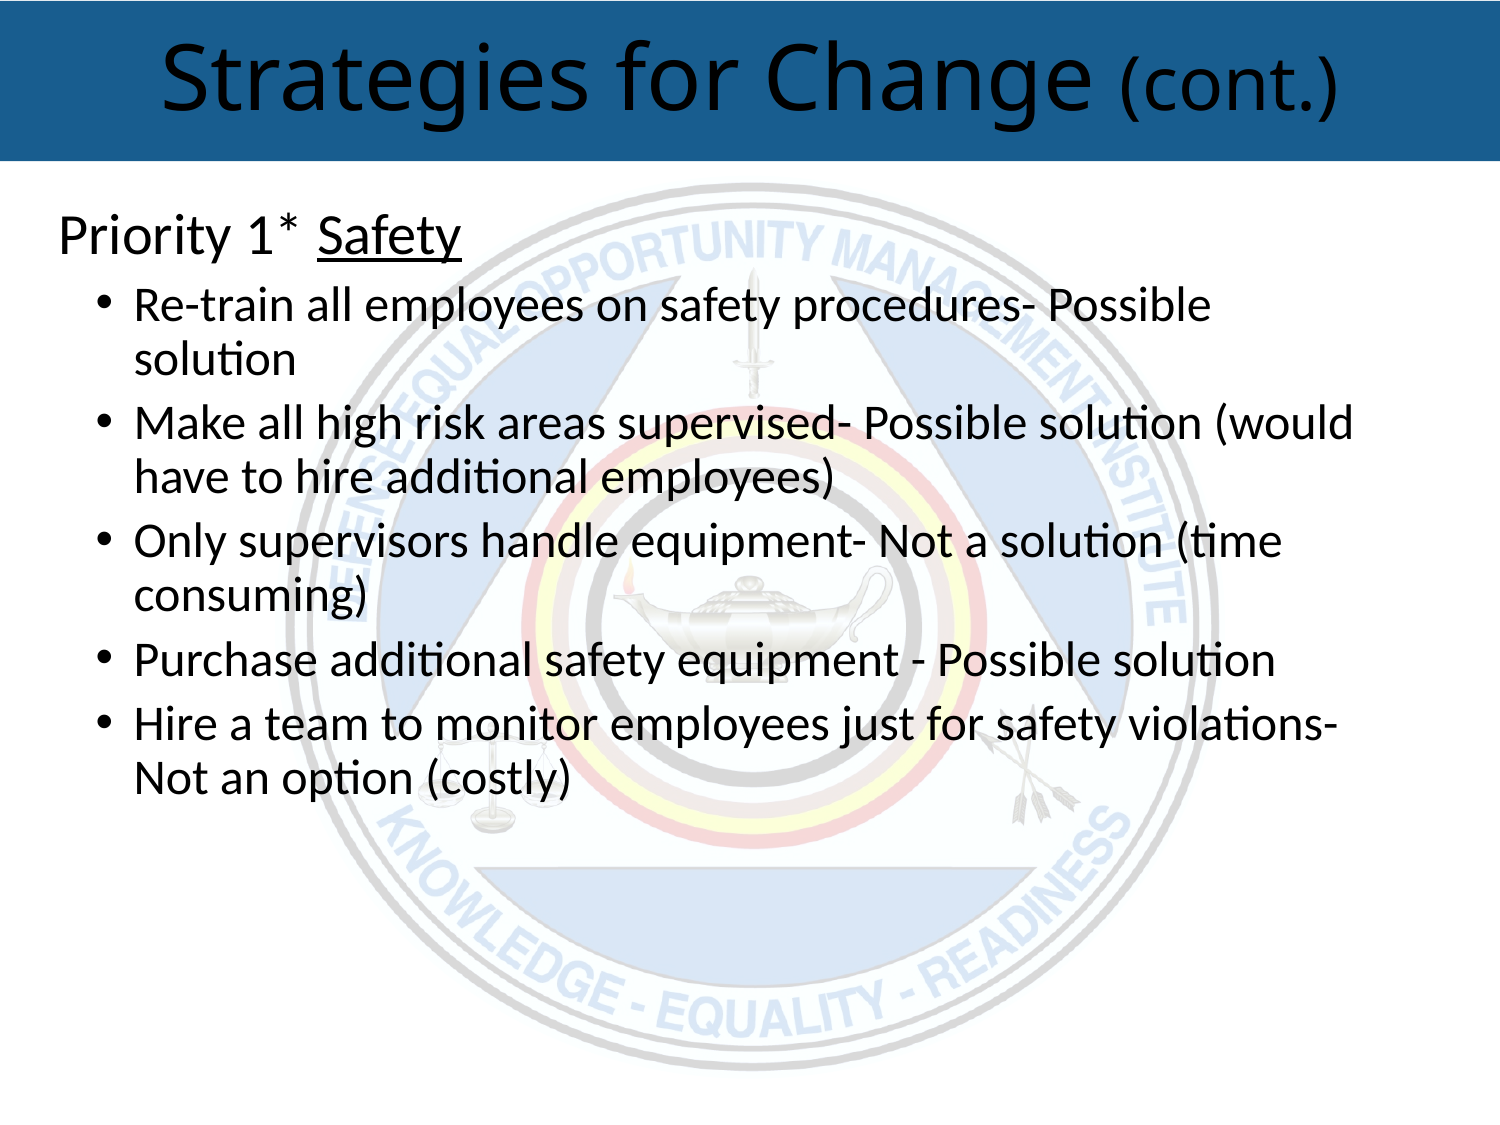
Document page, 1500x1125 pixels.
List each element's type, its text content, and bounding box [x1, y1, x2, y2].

title Strategies for Change (cont.) [0, 0, 1500, 162]
list Priority 1* Safety Re-train all employees on safety procedures- Possible solution Make all high risk areas supervised- Possible solution (would have to hire additional employees) Only supervisors handle equipment- Not a solution (time consuming) Purchase additional safety equipment - Possible solution Hire a team to monitor employees just for safety violations- Not an option (costly) [43, 197, 1385, 1000]
